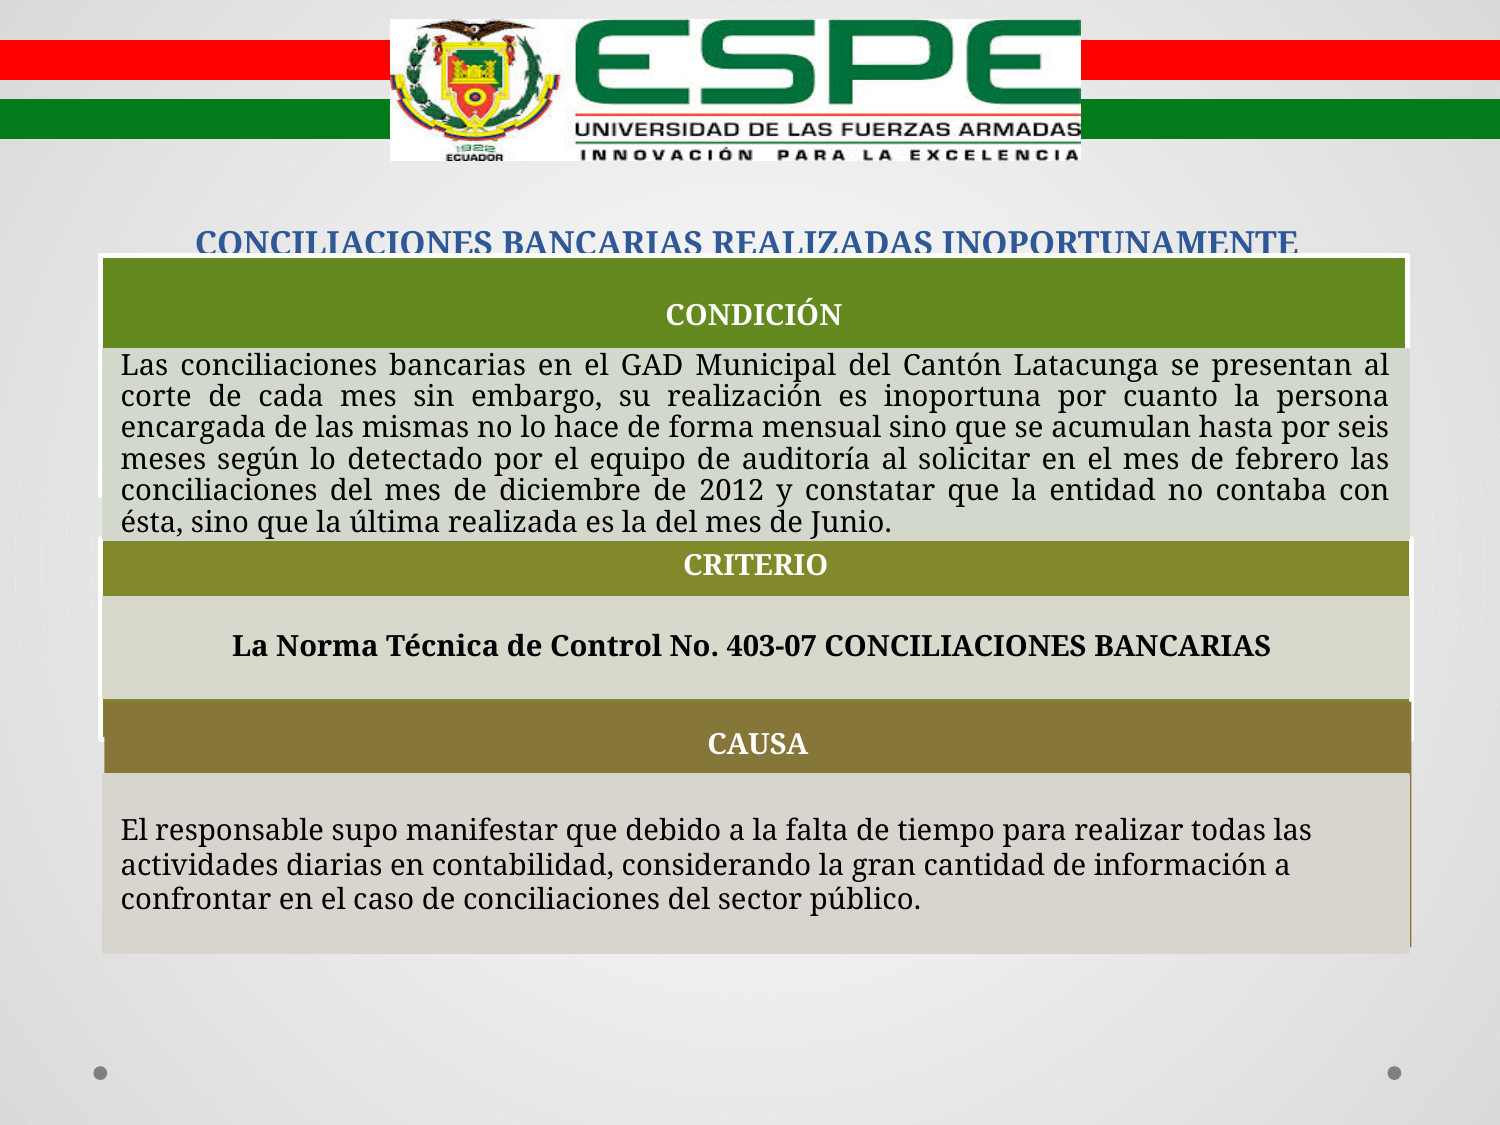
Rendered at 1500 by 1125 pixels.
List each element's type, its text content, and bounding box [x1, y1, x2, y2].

title CONCILIACIONES BANCARIAS REALIZADAS INOPORTUNAMENTE [76, 78, 1427, 270]
picture [390, 19, 1081, 78]
text_box El responsable supo manifestar que debido a la falta de tiempo para realizar todas las actividades diarias en contabilidad, considerando la gran cantidad de información a confrontar en el caso de conciliaciones del sector público. [102, 773, 1410, 954]
text_box CAUSA [102, 744, 1414, 950]
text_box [100, 255, 1412, 740]
